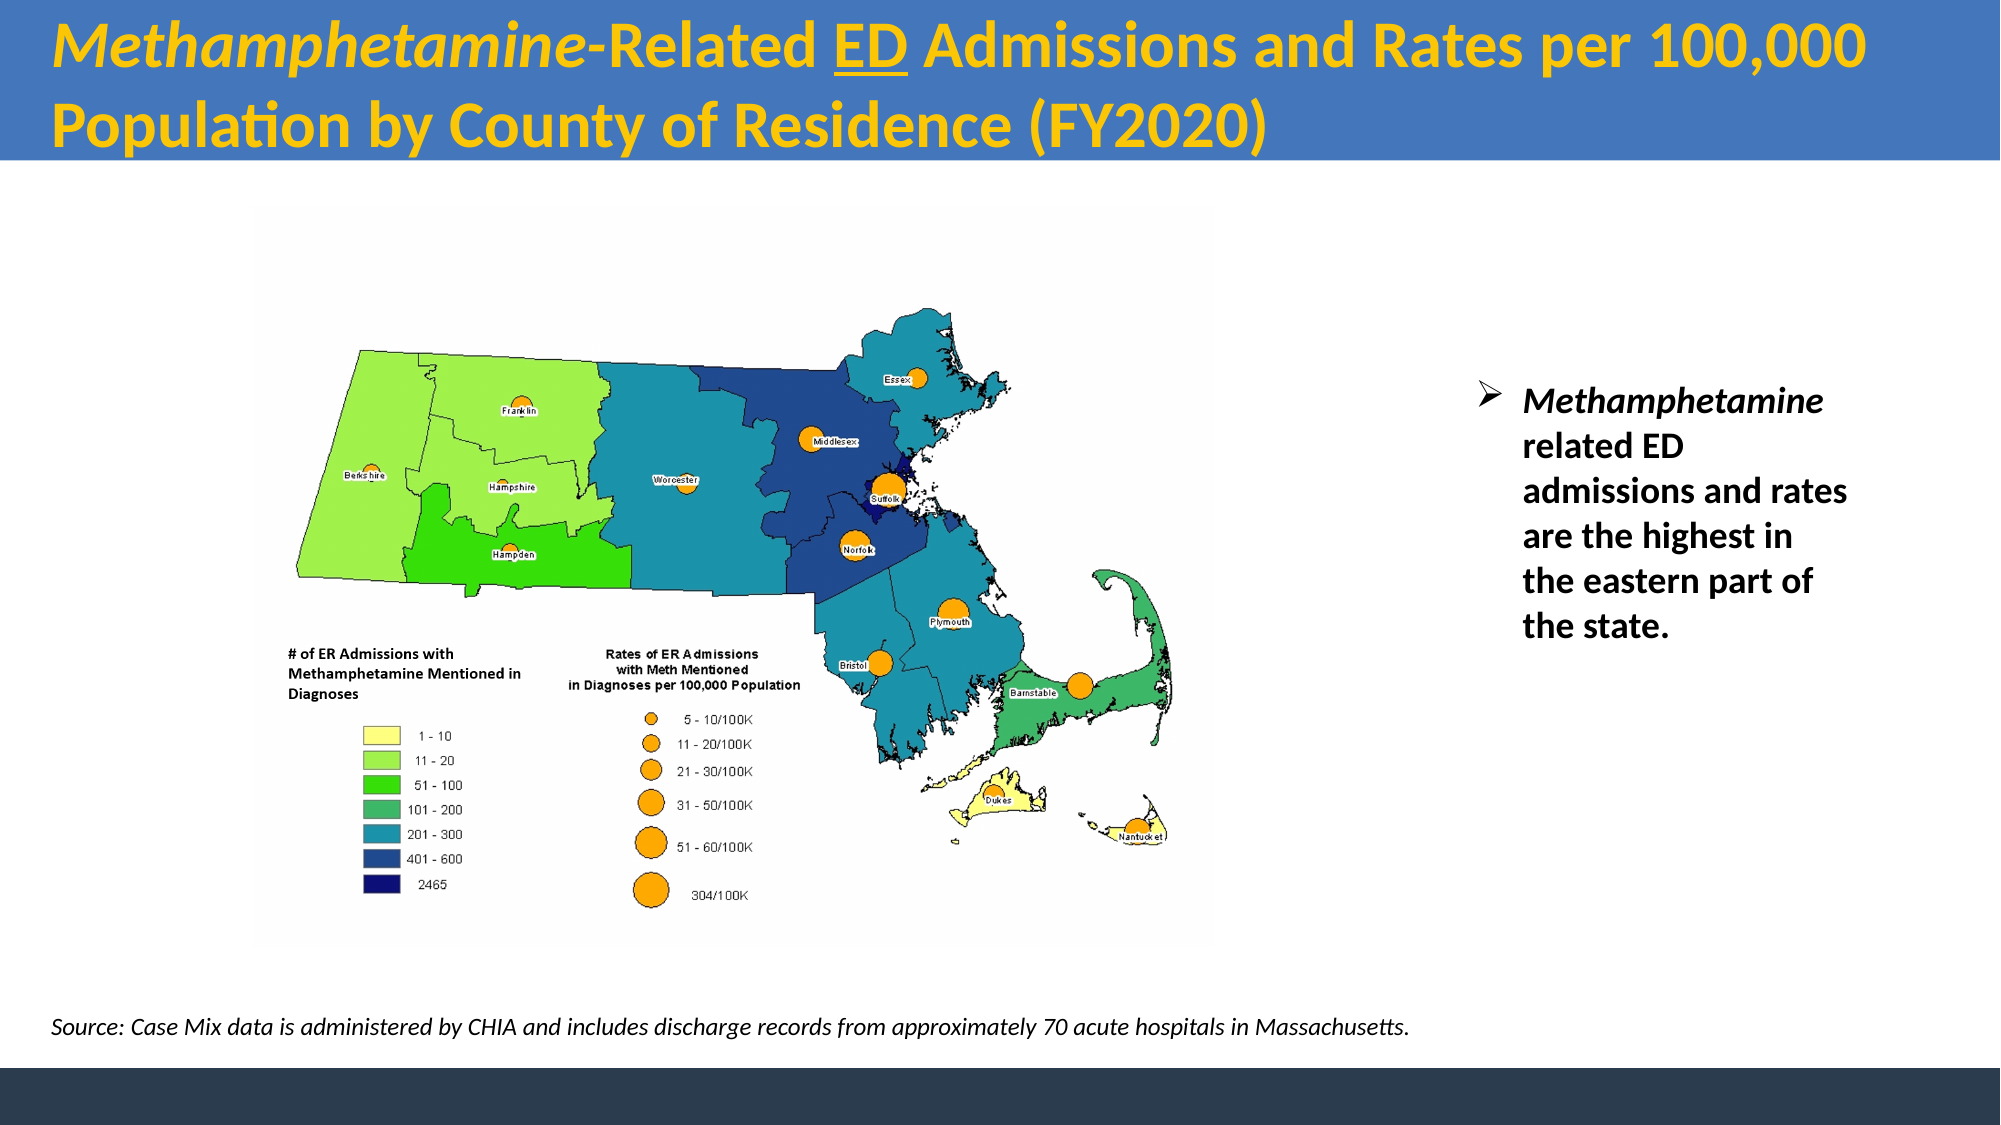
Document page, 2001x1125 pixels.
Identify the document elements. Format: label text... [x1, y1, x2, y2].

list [252, 205, 1214, 949]
text_box Source: Case Mix data is administered by CHIA and includes discharge records from approximately 70 acute hospitals in Massachusetts. [36, 1000, 1959, 1097]
text_box Methamphetamine related ED admissions and rates are the highest in the eastern part of the state. [1460, 368, 1864, 654]
title Methamphetamine-Related ED Admissions and Rates per 100,000 Population by County of Residence (FY2020) [36, 9, 2000, 153]
